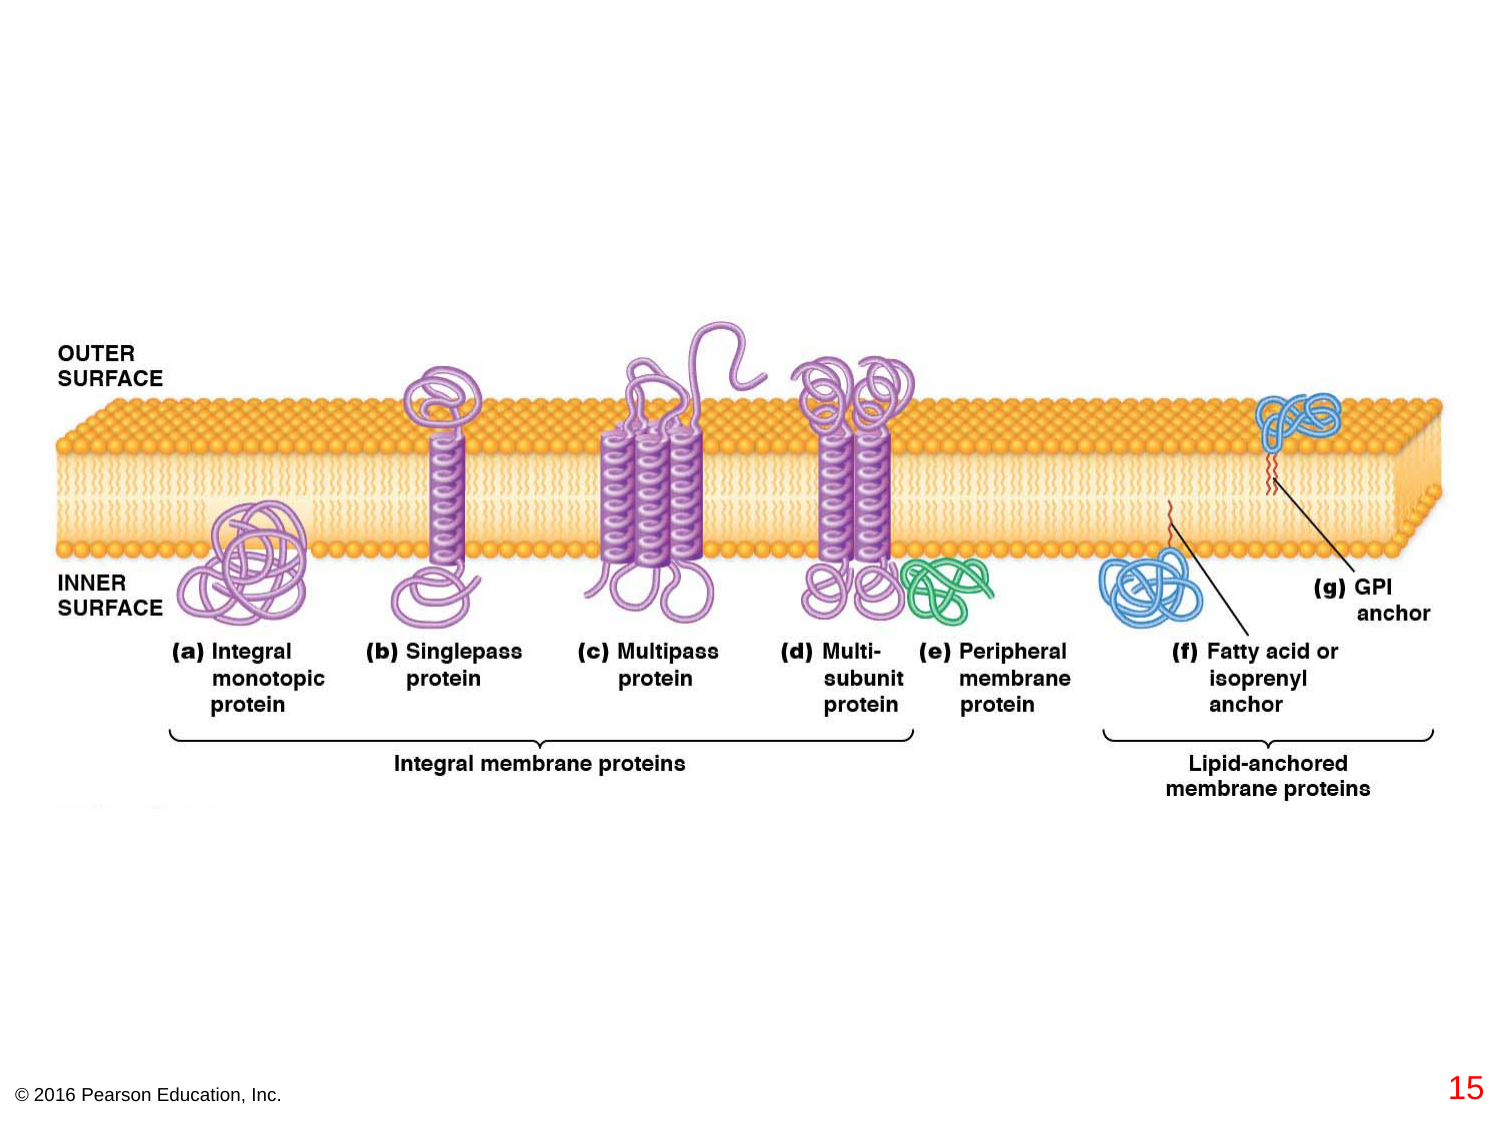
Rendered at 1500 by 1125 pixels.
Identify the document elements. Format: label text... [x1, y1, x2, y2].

picture [48, 315, 1452, 810]
slide_number 15 [1215, 1058, 1500, 1125]
footer © 2016 Pearson Education, Inc. [0, 1063, 507, 1124]
